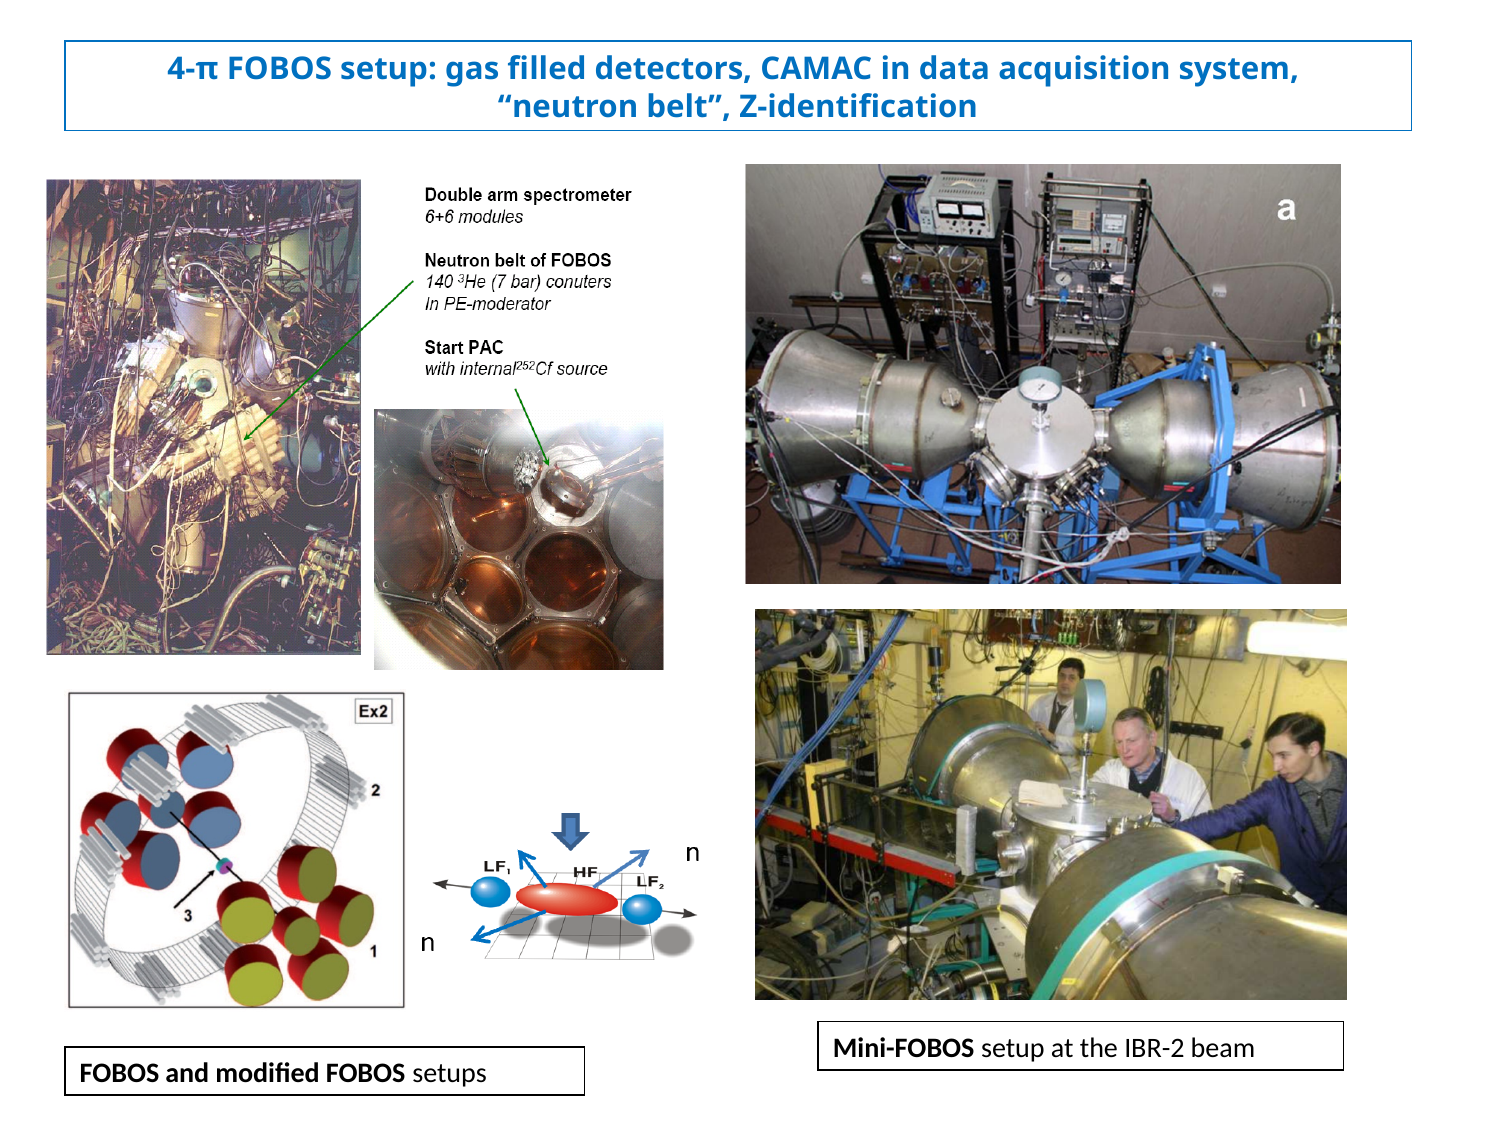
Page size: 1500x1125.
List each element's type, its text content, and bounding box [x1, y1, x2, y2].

picture [64, 689, 406, 1012]
picture [41, 172, 668, 672]
picture [737, 160, 1347, 586]
picture [407, 810, 738, 973]
picture [755, 609, 1347, 1000]
text_box 4-π FOBOS setup: gas filled detectors, CAMAC in data acquisition system, “neutron belt”, Z-identification [64, 41, 1412, 131]
text_box FOBOS and modified FOBOS setups [64, 1046, 585, 1096]
text_box Mini-FOBOS setup at the IBR-2 beam [818, 1021, 1344, 1071]
